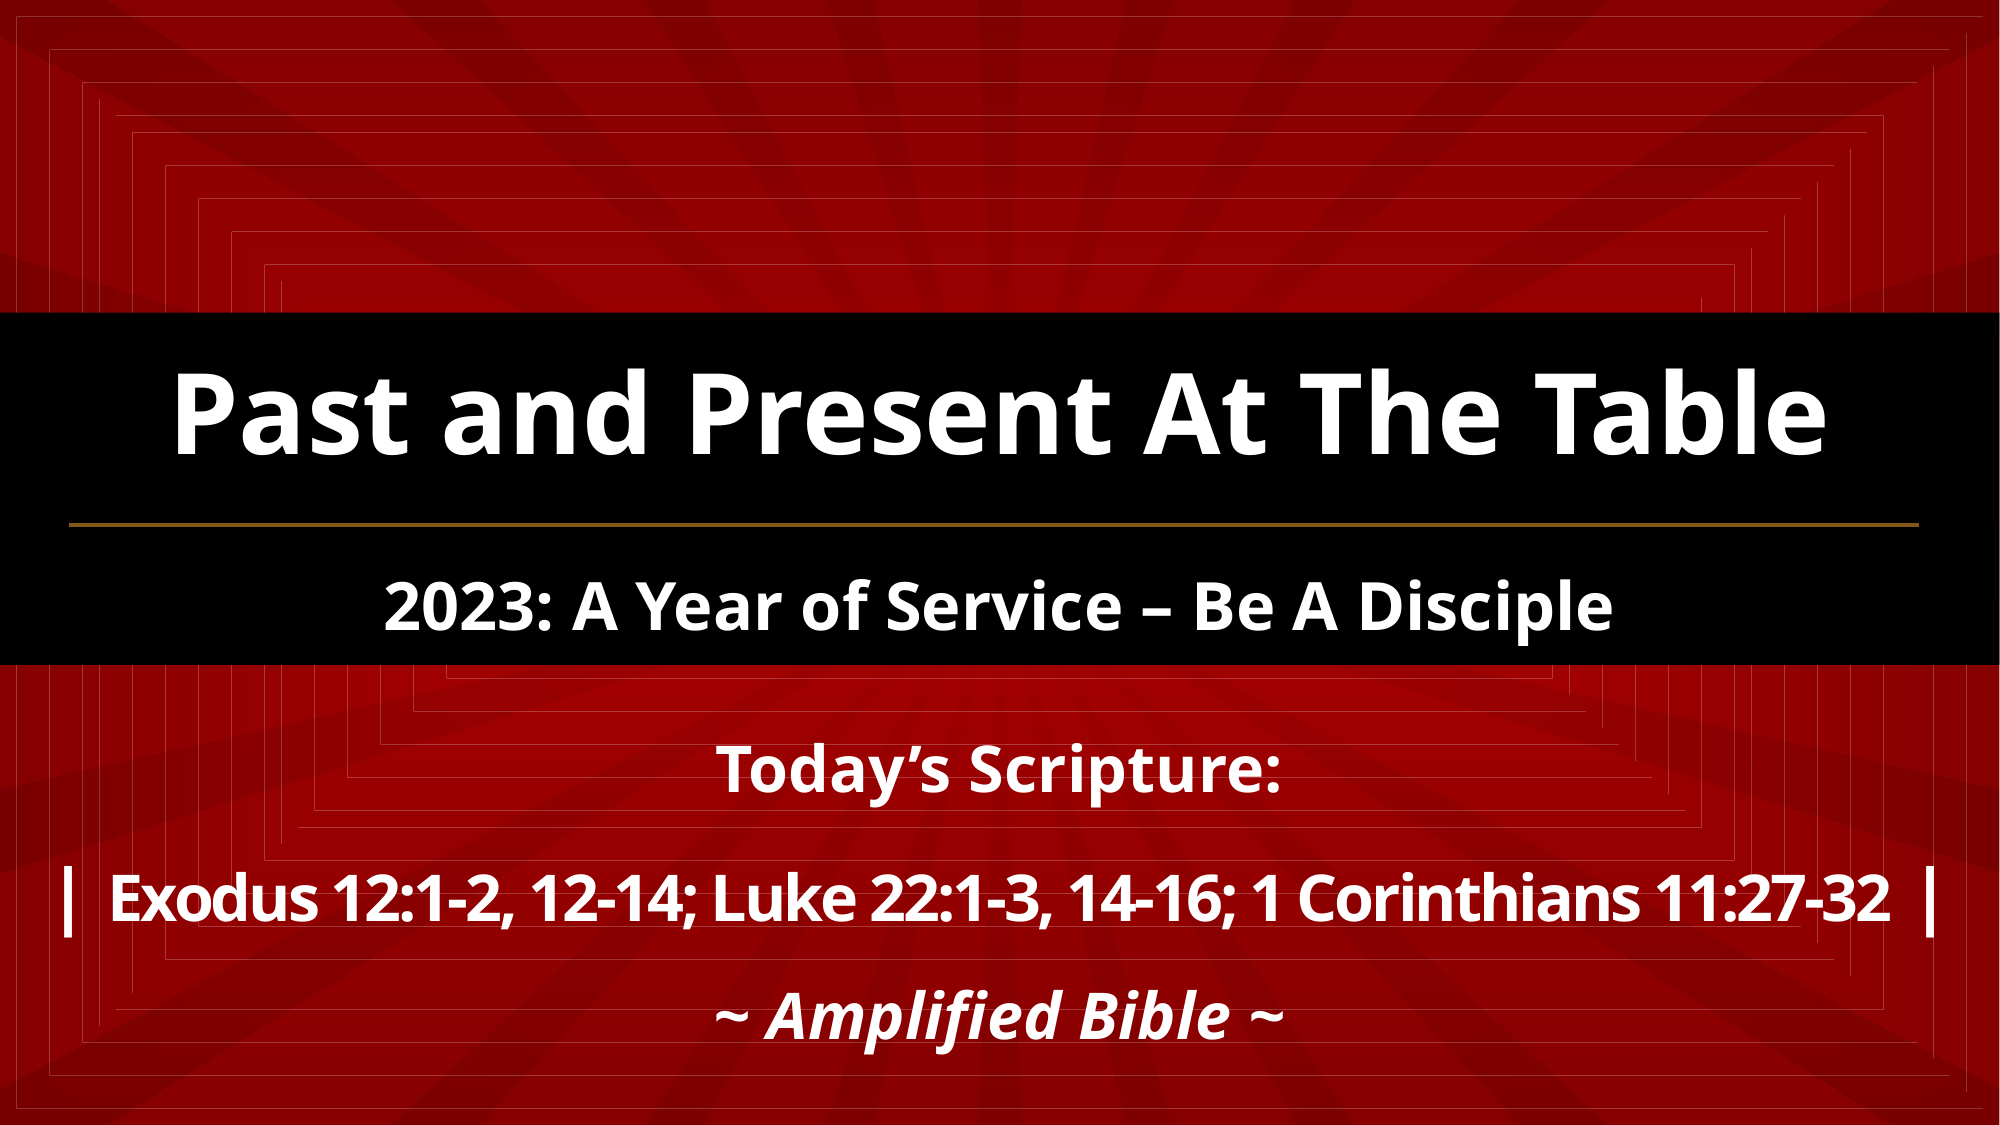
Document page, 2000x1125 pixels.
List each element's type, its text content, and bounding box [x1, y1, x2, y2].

text_box Today’s Scripture: | Exodus 12:1-2, 12-14; Luke 22:1-3, 14-16; 1 Corinthians 11:27-32 | ~ Amplified Bible ~ [0, 679, 2000, 1100]
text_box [5, 349, 1994, 657]
